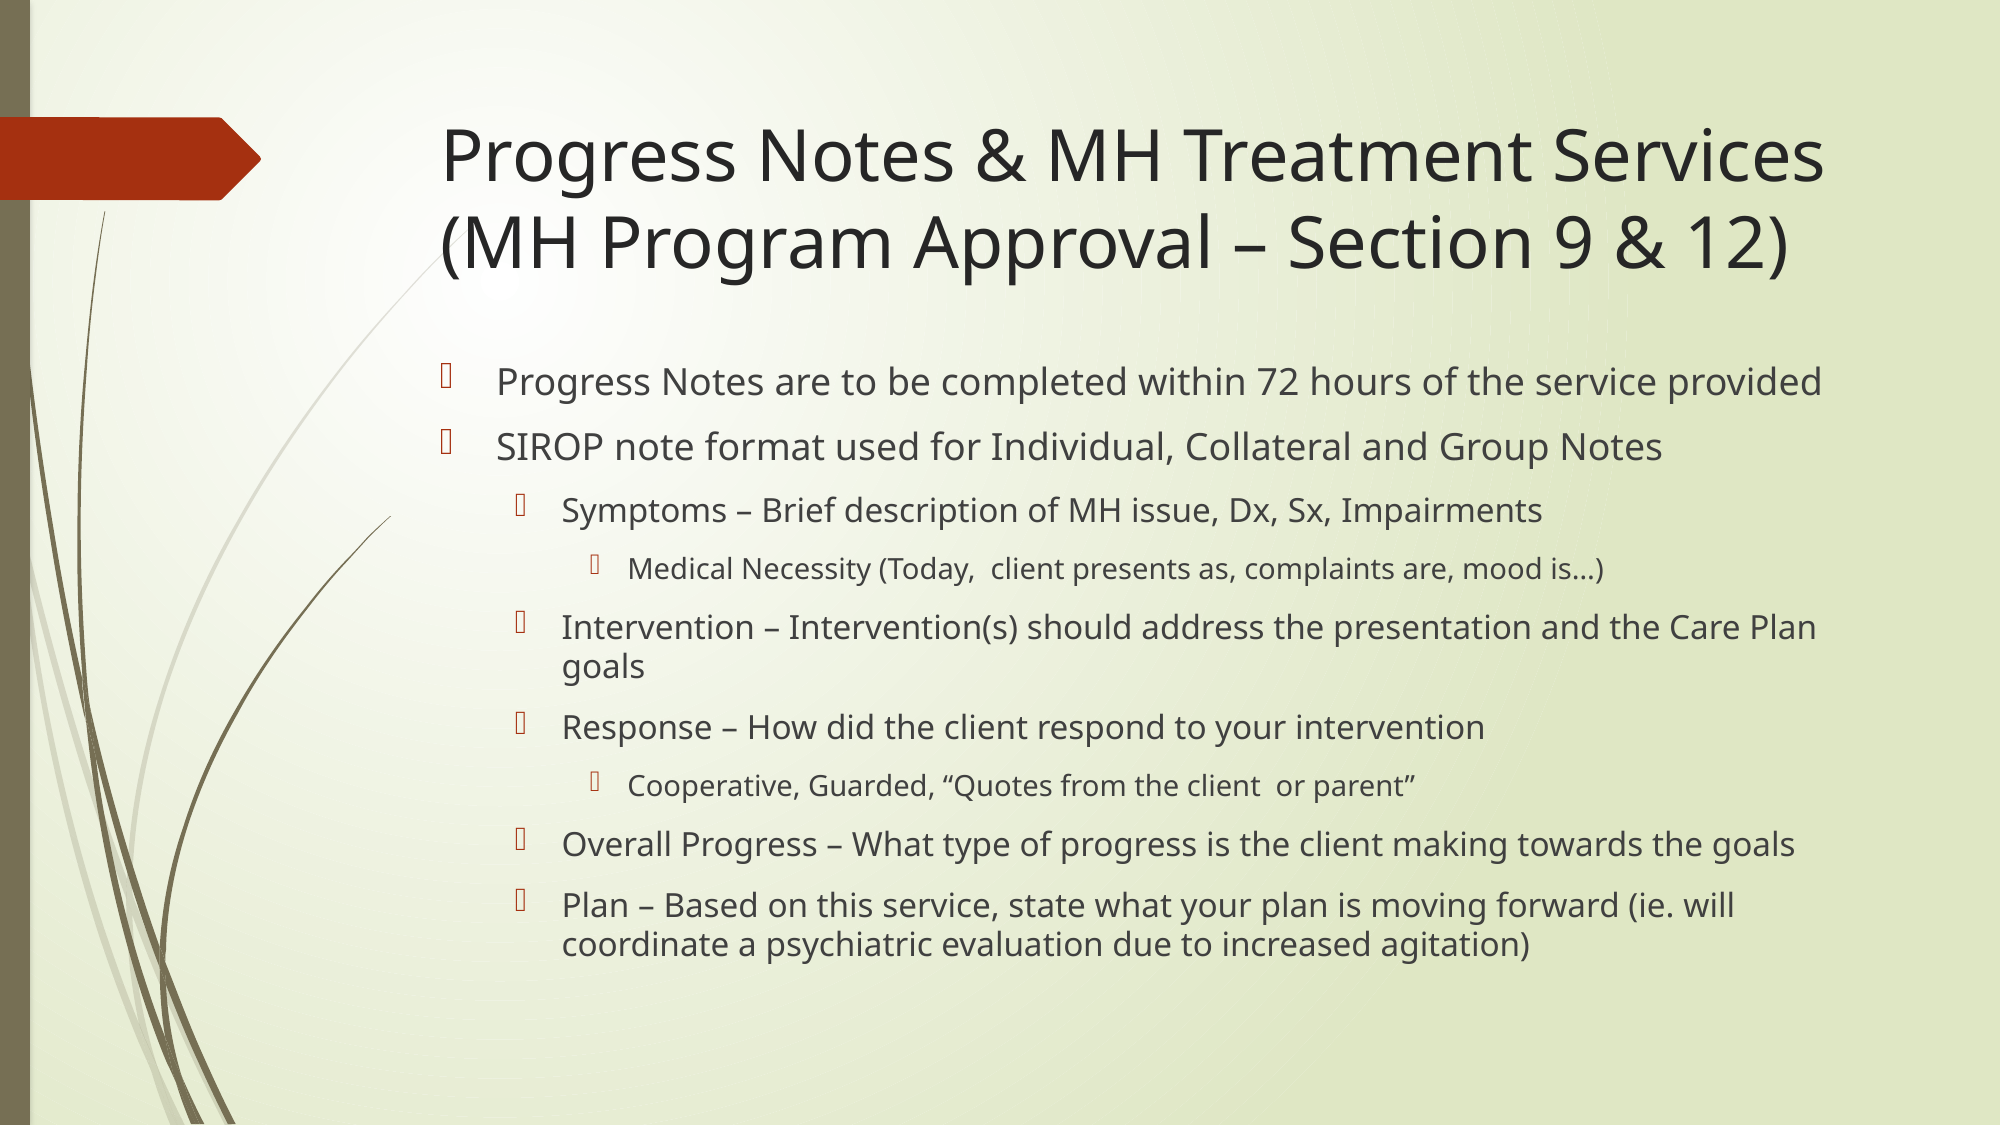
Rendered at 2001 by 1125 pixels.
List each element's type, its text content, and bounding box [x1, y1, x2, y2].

title Progress Notes & MH Treatment Services (MH Program Approval – Section 9 & 12) [425, 102, 1888, 313]
list Progress Notes are to be completed within 72 hours of the service provided SIROP note format used for Individual, Collateral and Group Notes Symptoms – Brief description of MH issue, Dx, Sx, Impairments Medical Necessity (Today, client presents as, complaints are, mood is…) Intervention – Intervention(s) should address the presentation and the Care Plan goals Response – How did the client respond to your intervention Cooperative, Guarded, “Quotes from the client or parent” Overall Progress – What type of progress is the client making towards the goals Plan – Based on this service, state what your plan is moving forward (ie. will coordinate a psychiatric evaluation due to increased agitation) [424, 350, 1888, 1038]
